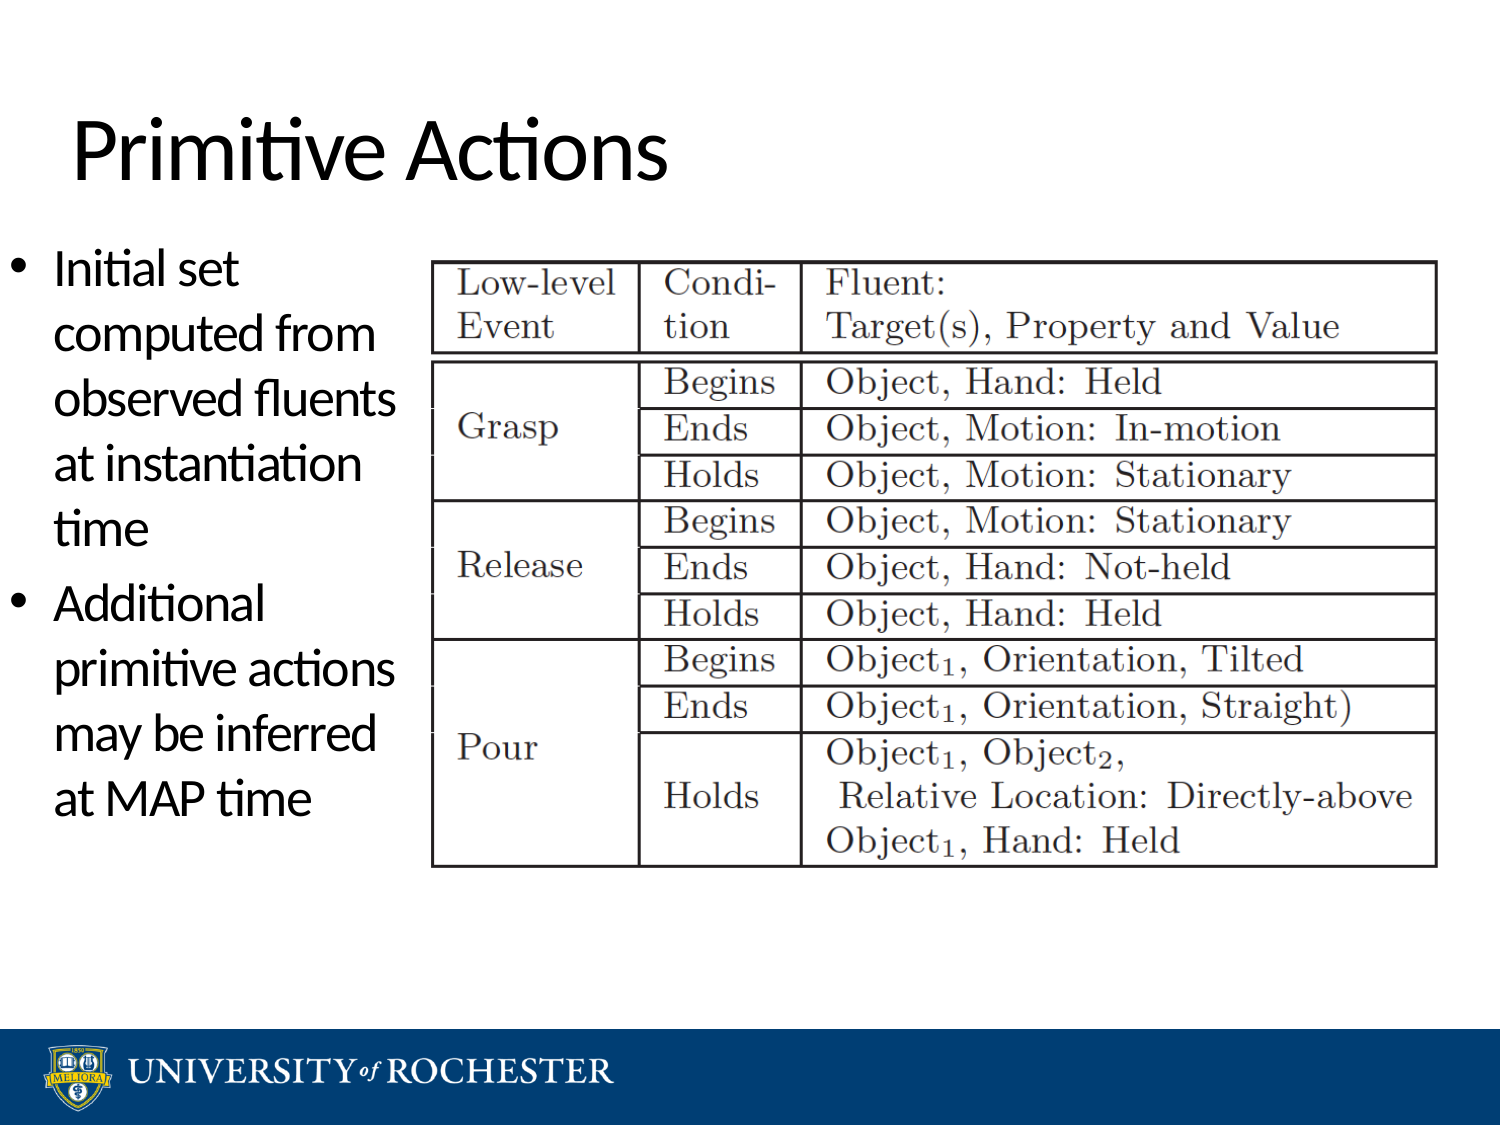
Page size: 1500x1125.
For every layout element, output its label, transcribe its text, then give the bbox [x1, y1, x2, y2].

picture [424, 245, 1457, 879]
title Primitive Actions [56, 49, 1444, 238]
picture [0, 1029, 1500, 1125]
list Initial set computed from observed fluents at instantiation time Additional primitive actions may be inferred at MAP time [0, 224, 413, 963]
